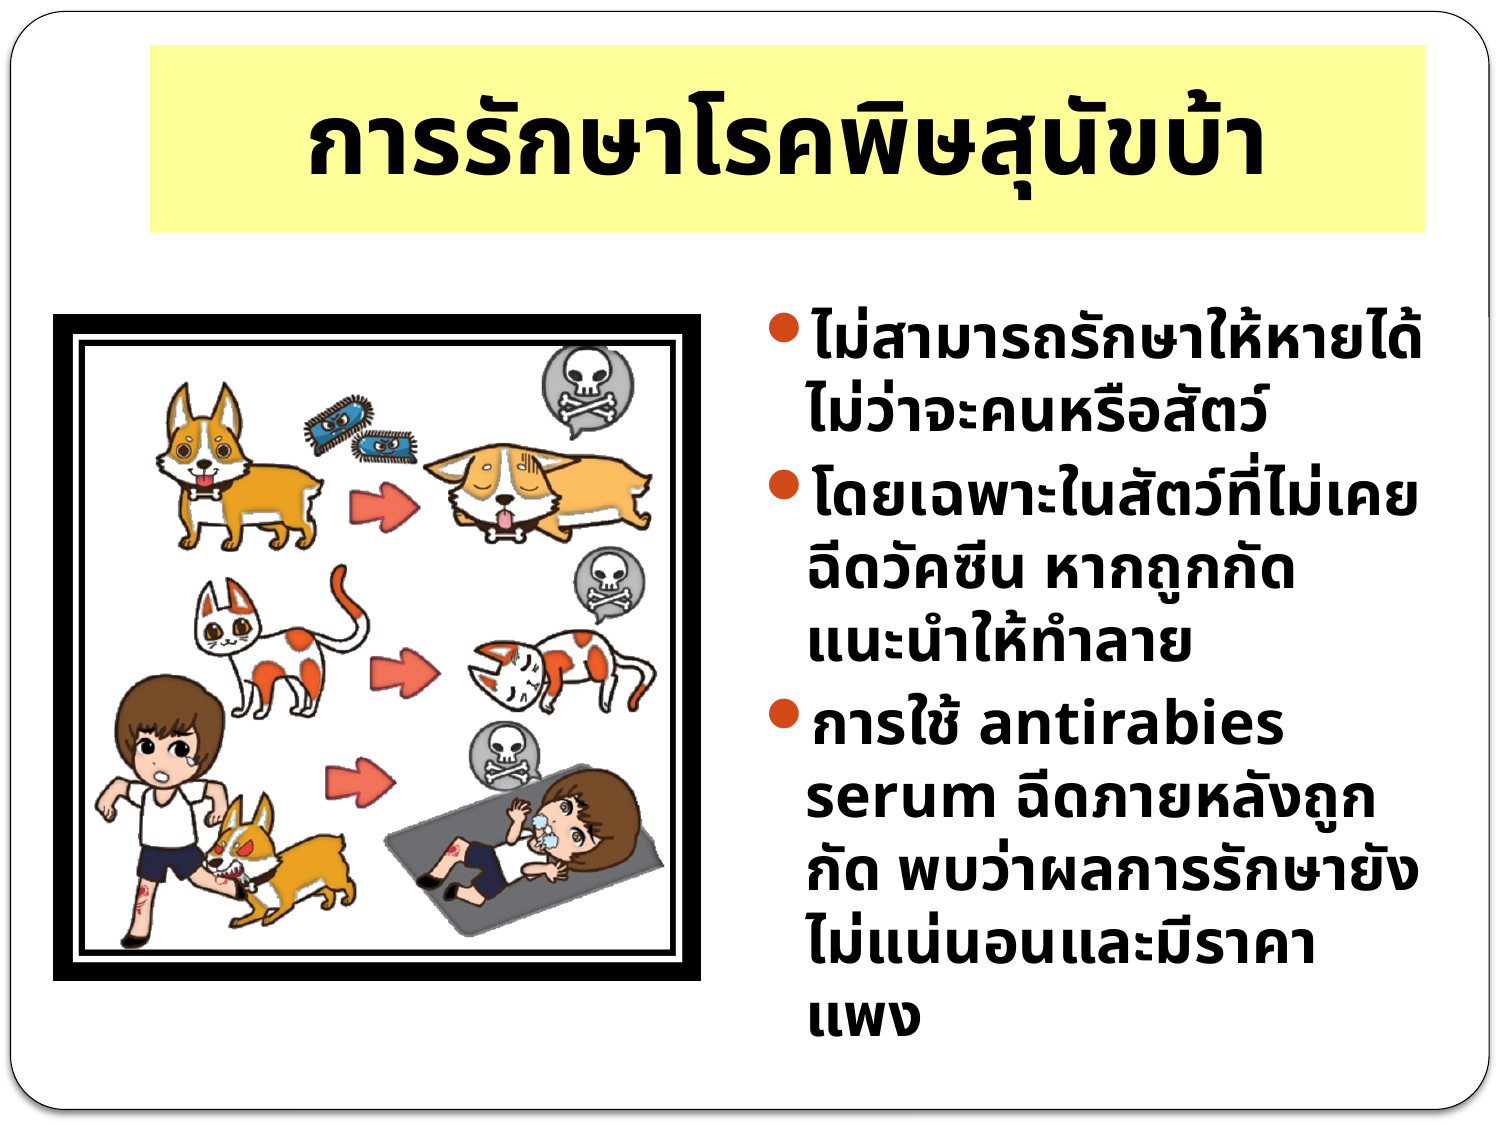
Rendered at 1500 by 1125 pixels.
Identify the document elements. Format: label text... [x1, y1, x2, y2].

picture [52, 314, 701, 981]
title การรักษาโรคพิษสุนัขบ้า [150, 45, 1425, 233]
list ไม่สามารถรักษาให้หายได้ไม่ว่าจะคนหรือสัตว์ โดยเฉพาะในสัตว์ที่ไม่เคยฉีดวัคซีน หากถูกกัดแนะนำให้ทำลาย การใช้ antirabies serum ฉีดภายหลังถูกกัด พบว่าผลการรักษายังไม่แน่นอนและมีราคาแพง [750, 290, 1447, 1059]
